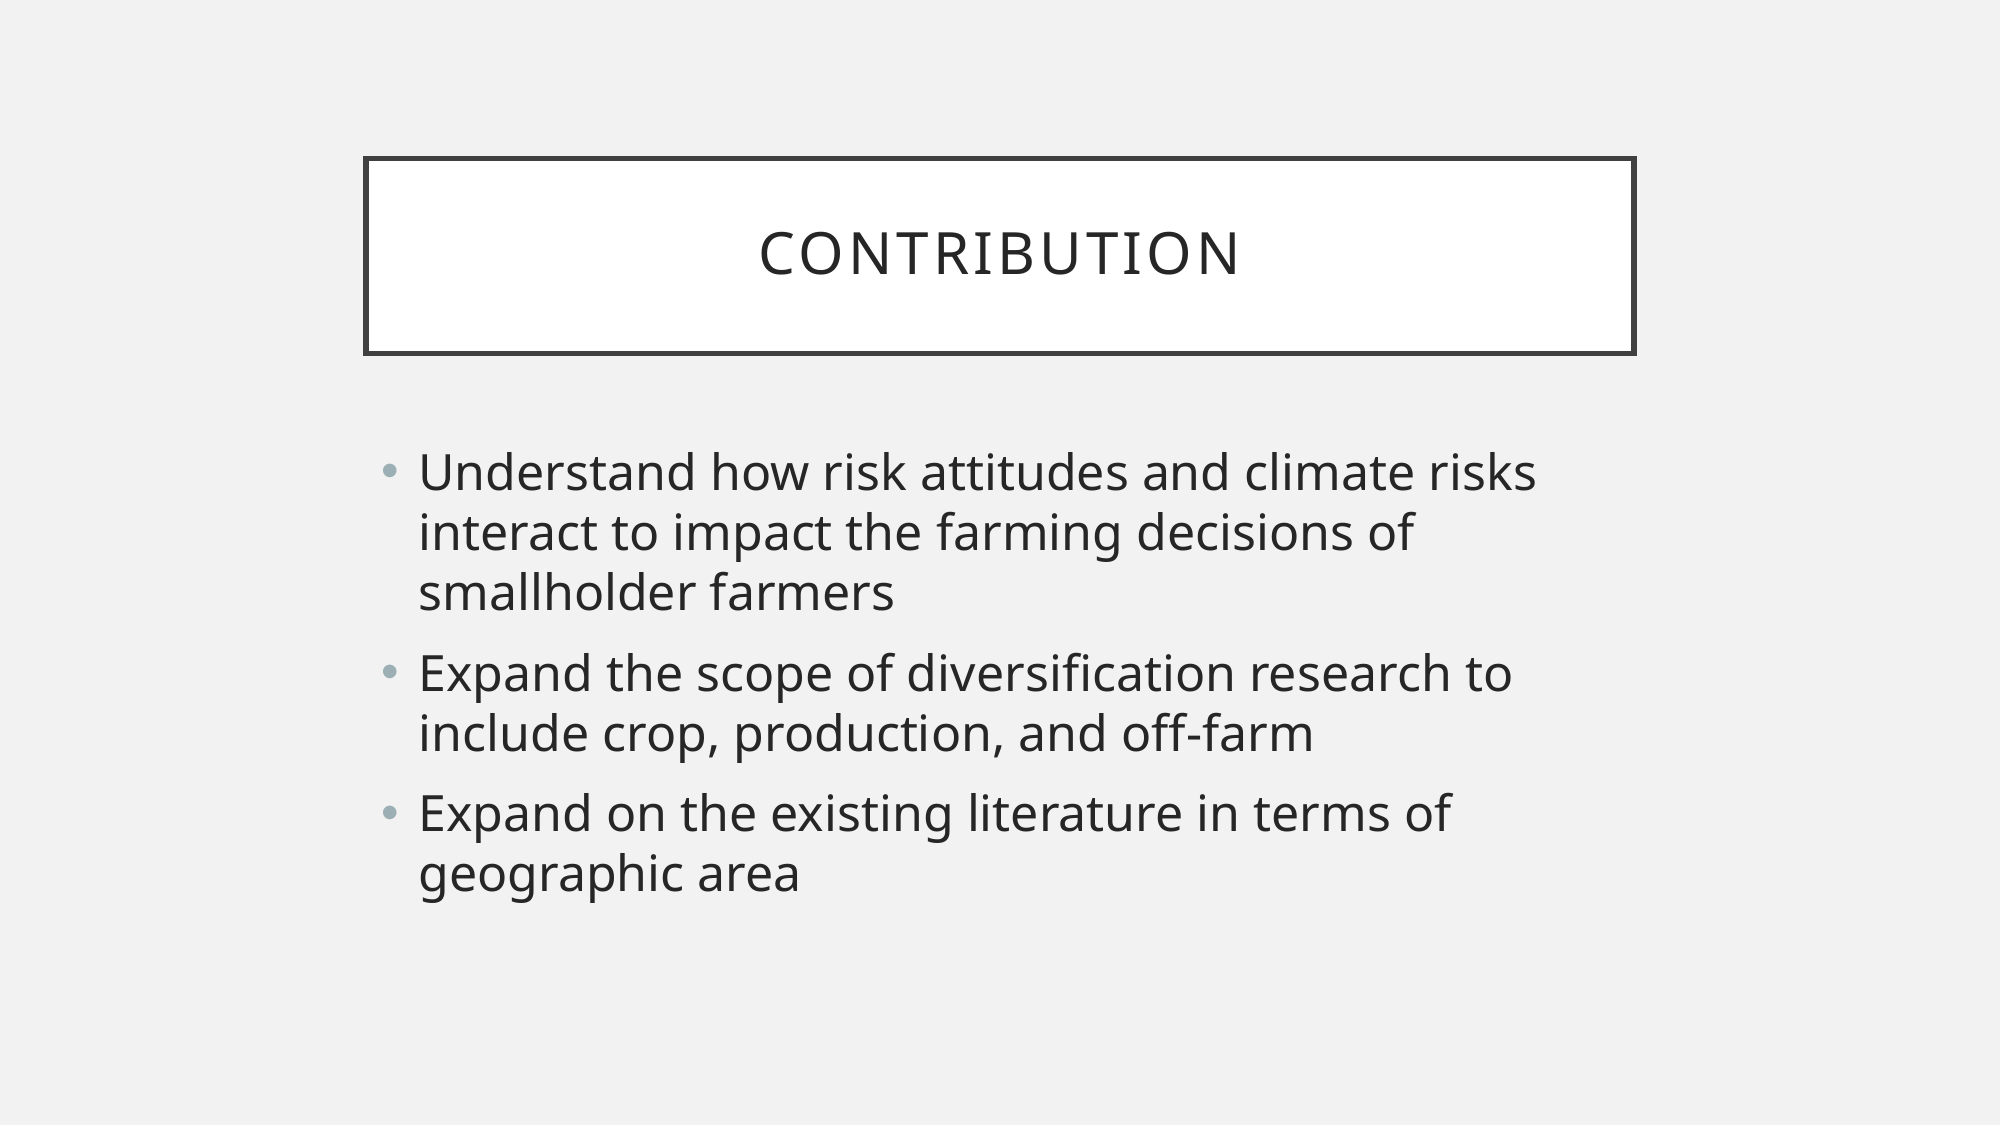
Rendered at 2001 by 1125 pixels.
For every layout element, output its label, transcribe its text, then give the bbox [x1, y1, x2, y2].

list Understand how risk attitudes and climate risks interact to impact the farming decisions of smallholder farmers Expand the scope of diversification research to include crop, production, and off-farm Expand on the existing literature in terms of geographic area [366, 432, 1634, 942]
title Contribution [363, 156, 1637, 356]
